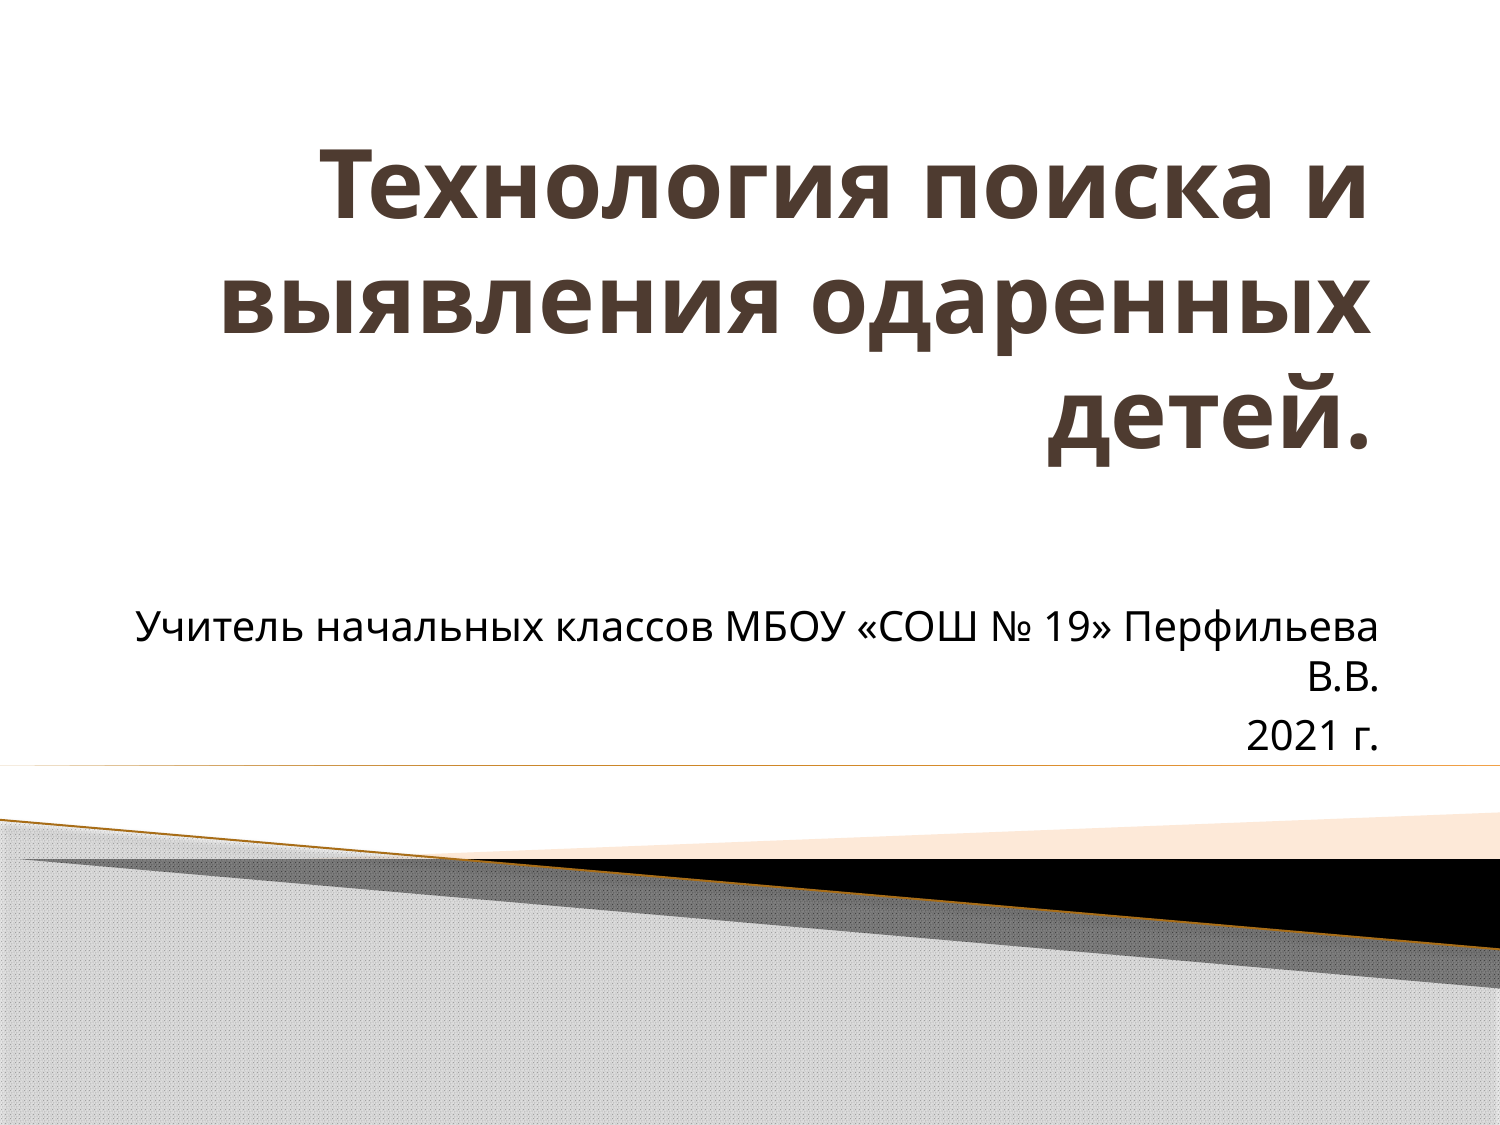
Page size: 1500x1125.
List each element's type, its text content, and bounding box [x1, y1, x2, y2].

subtitle Учитель начальных классов МБОУ «СОШ № 19» Перфильева В.В. 2021 г. [112, 592, 1388, 790]
picture [5, 859, 1500, 989]
title Технология поиска и выявления одаренных детей. [112, 113, 1388, 591]
